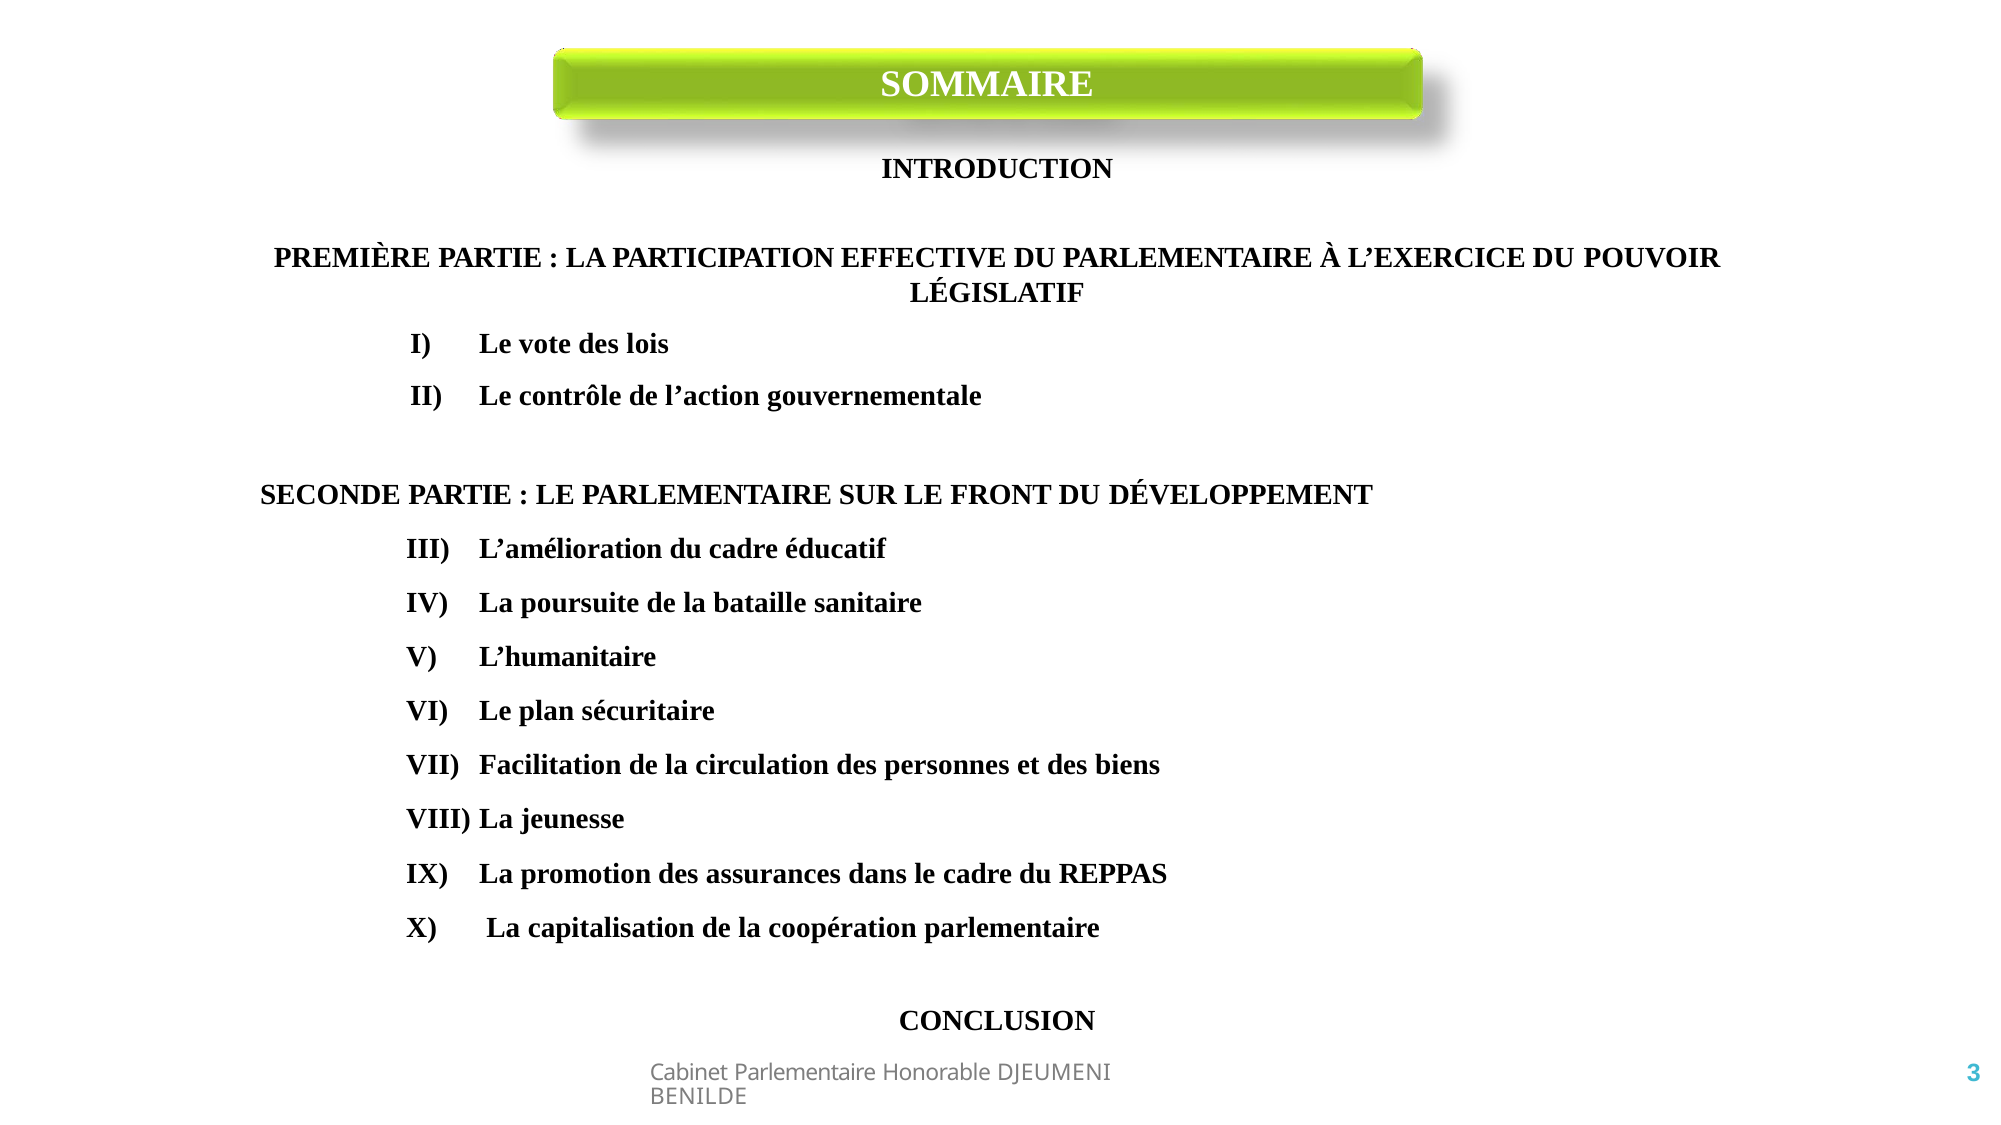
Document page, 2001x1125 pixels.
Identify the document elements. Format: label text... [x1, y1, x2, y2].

title SOMMAIRE [878, 57, 1098, 147]
text_box 3 [1960, 1060, 1987, 1087]
footer Cabinet Parlementaire Honorable DJEUMENI BENILDE [647, 1061, 1172, 1125]
text_box [552, 48, 1472, 147]
text_box INTRODUCTION PREMIÈRE PARTIE : LA PARTICIPATION EFFECTIVE DU PARLEMENTAIRE À L’EXERCICE DU POUVOIR LÉGISLATIF Le vote des lois Le contrôle de l’action gouvernementale SECONDE PARTIE : LE PARLEMENTAIRE SUR LE FRONT DU DÉVELOPPEMENT L’amélioration du cadre éducatif La poursuite de la bataille sanitaire L’humanitaire Le plan sécuritaire Facilitation de la circulation des personnes et des biens La jeunesse La promotion des assurances dans le cadre du REPPAS La capitalisation de la coopération parlementaire CONCLUSION [256, 147, 1738, 1037]
